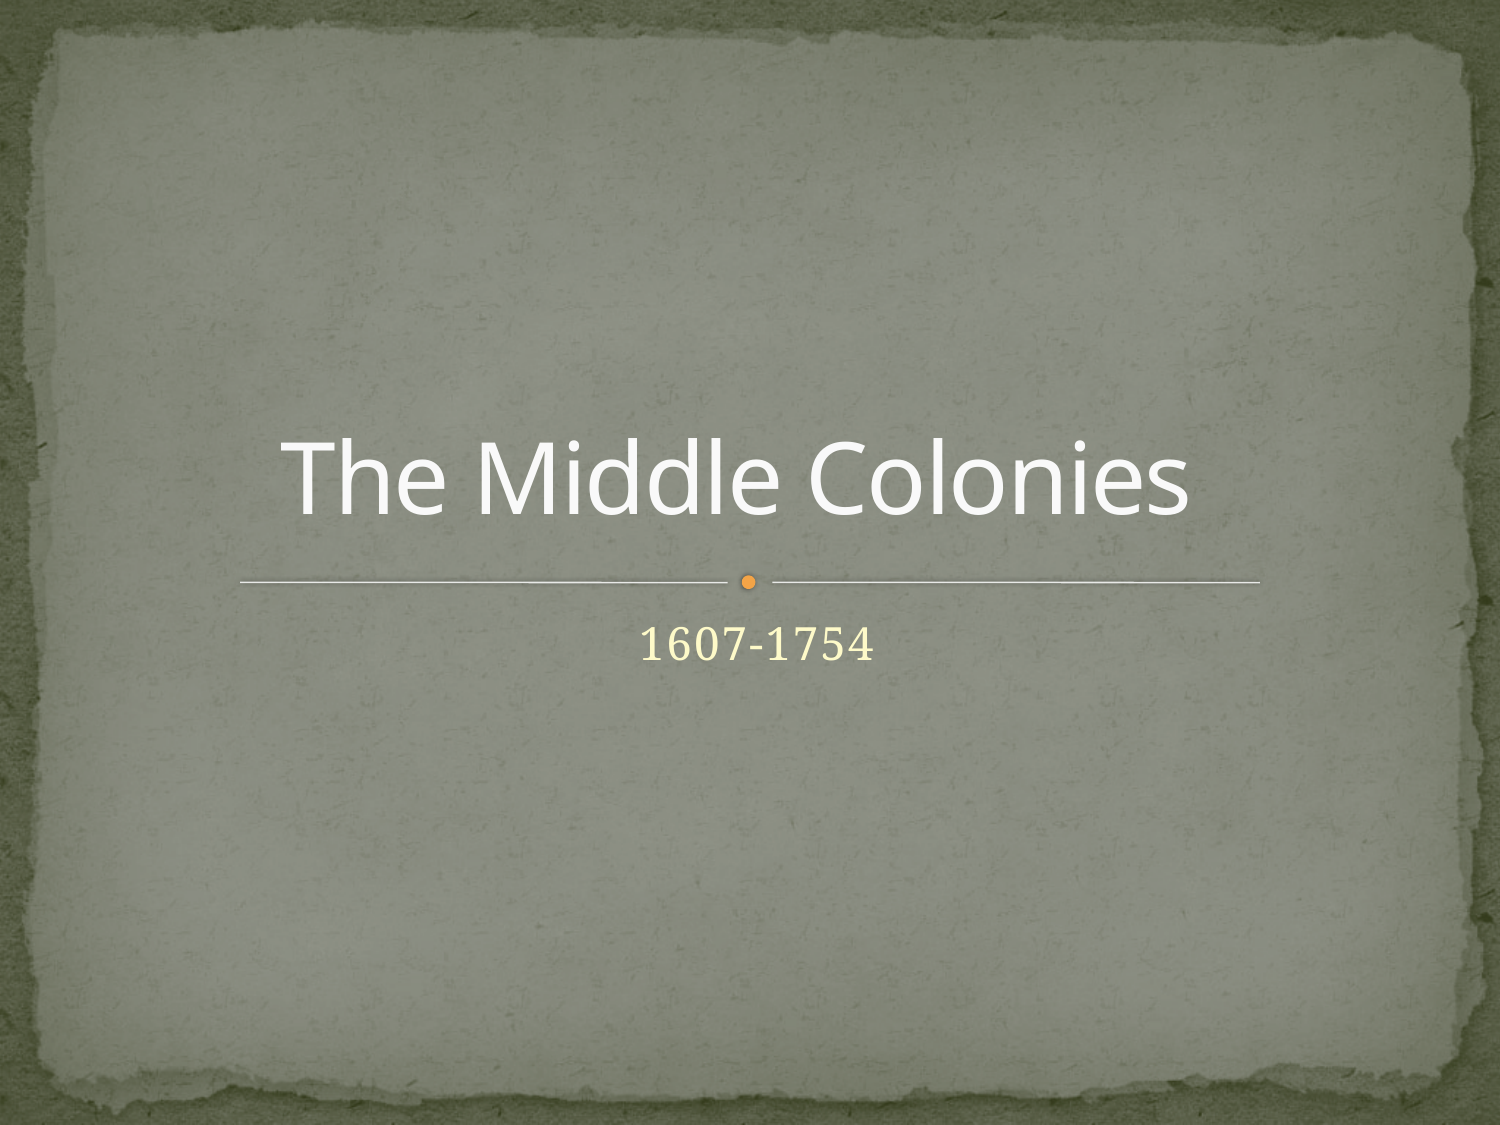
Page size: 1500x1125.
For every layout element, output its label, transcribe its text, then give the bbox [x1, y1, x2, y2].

subtitle 1607-1754 [75, 606, 1438, 795]
title The Middle Colonies [112, 320, 1388, 542]
